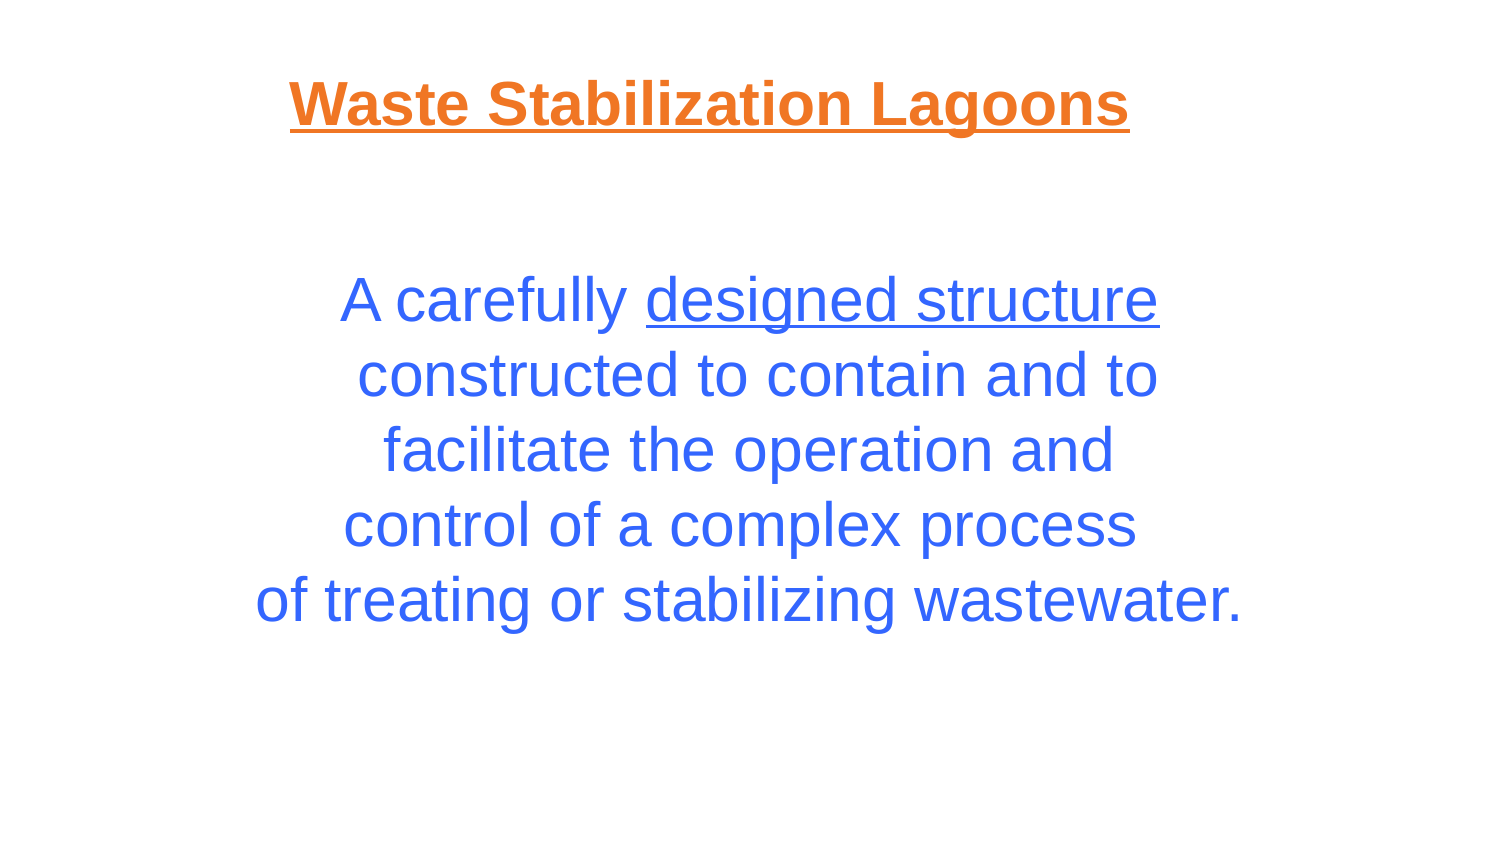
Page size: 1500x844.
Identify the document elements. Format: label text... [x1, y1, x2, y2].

title Waste Stabilization Lagoons [275, 56, 1232, 197]
text_box A carefully designed structure constructed to contain and to facilitate the operation and control of a complex process of treating or stabilizing wastewater. [187, 251, 1313, 641]
